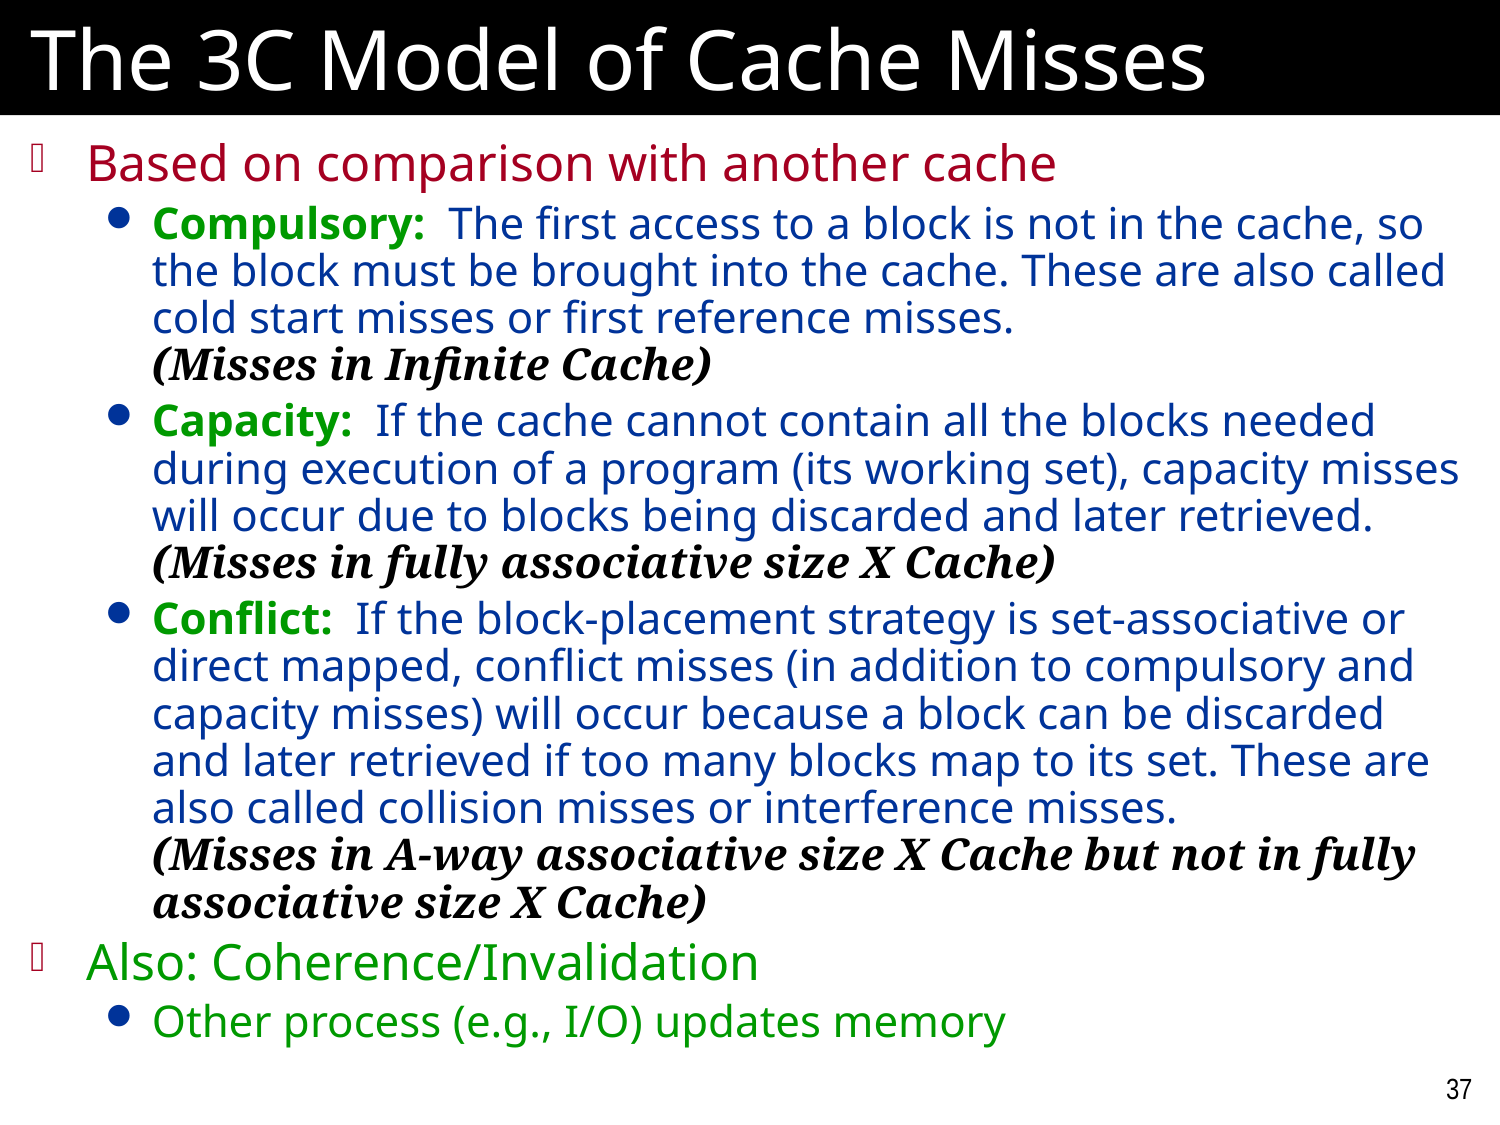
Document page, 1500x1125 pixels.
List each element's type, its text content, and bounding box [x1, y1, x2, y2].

list Based on comparison with another cache Compulsory: The first access to a block is not in the cache, so the block must be brought into the cache. These are also called cold start misses or first reference misses. (Misses in Infinite Cache) Capacity: If the cache cannot contain all the blocks needed during execution of a program (its working set), capacity misses will occur due to blocks being discarded and later retrieved. (Misses in fully associative size X Cache) Conflict: If the block-placement strategy is set-associative or direct mapped, conflict misses (in addition to compulsory and capacity misses) will occur because a block can be discarded and later retrieved if too many blocks map to its set. These are also called collision misses or interference misses. (Misses in A-way associative size X Cache but not in fully associative size X Cache) Also: Coherence/Invalidation Other process (e.g., I/O) updates memory [0, 116, 1500, 1125]
title The 3C Model of Cache Misses [0, 0, 1500, 116]
